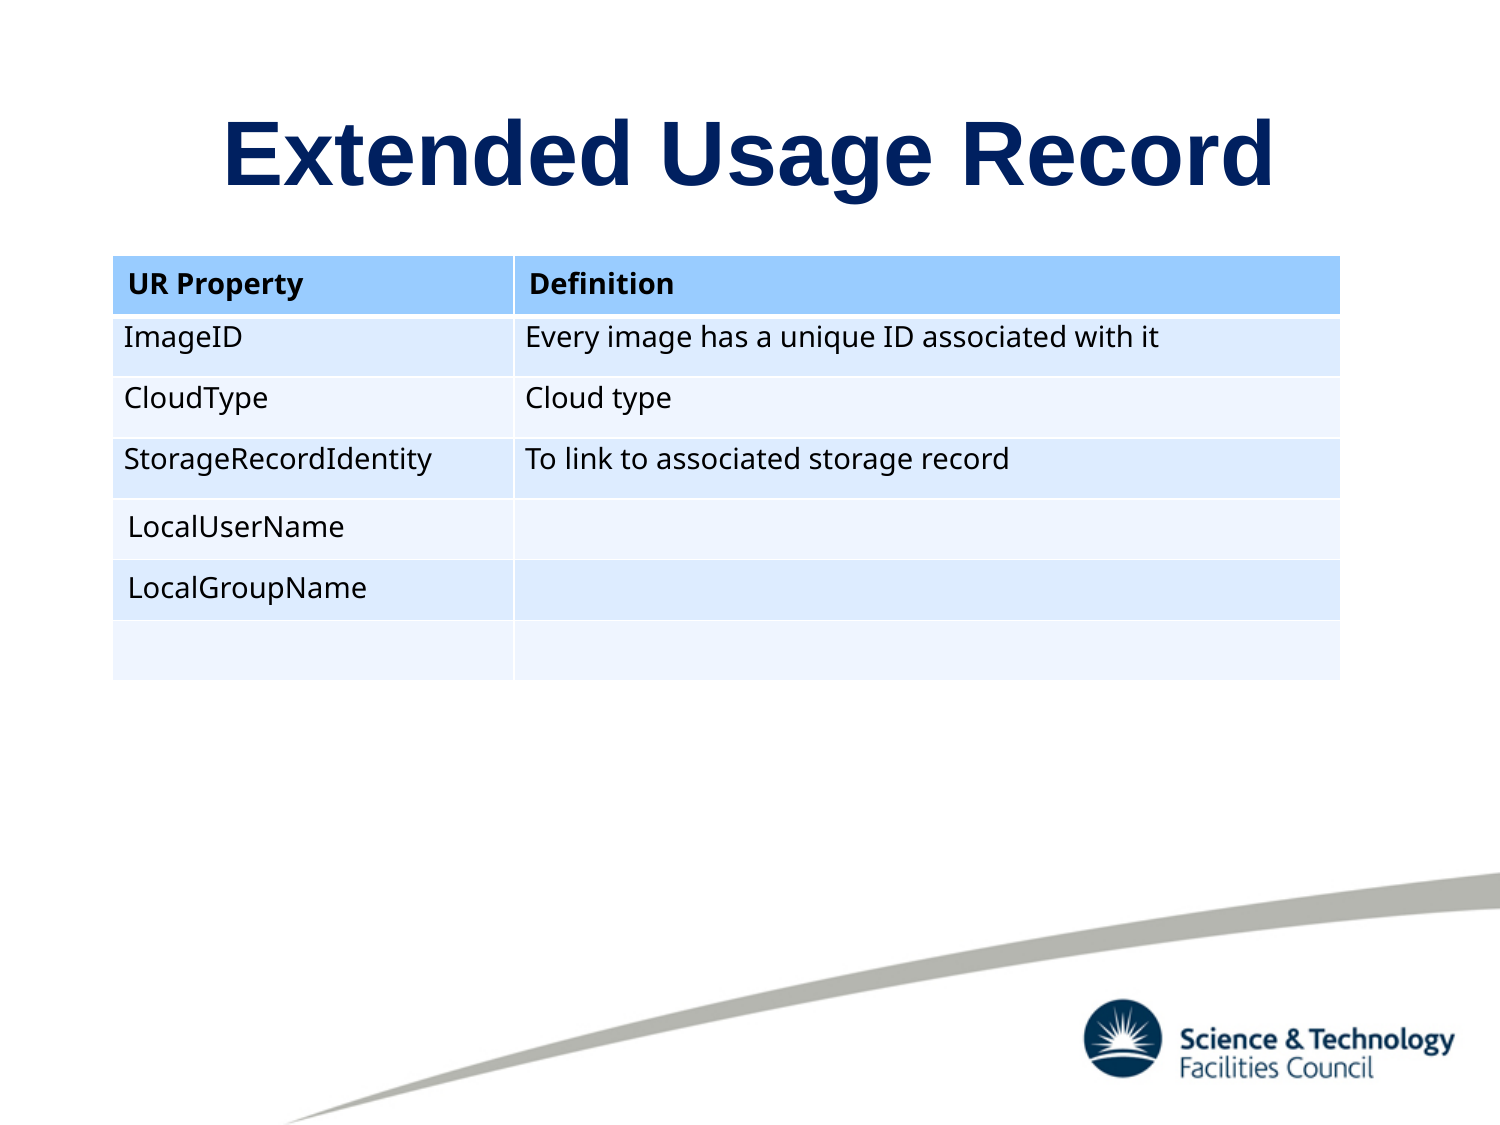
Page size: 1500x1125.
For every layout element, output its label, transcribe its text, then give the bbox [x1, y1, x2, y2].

table_header Definition [515, 256, 1340, 314]
table_cell LocalGroupName [113, 560, 513, 620]
table_header UR Property [113, 256, 513, 314]
table_cell CloudType [113, 378, 513, 437]
table_cell To link to associated storage record [515, 439, 1340, 498]
table_cell StorageRecordIdentity [113, 439, 513, 498]
table_cell [515, 560, 1340, 620]
table_cell Cloud type [515, 378, 1340, 437]
table_cell [113, 621, 513, 680]
table_cell LocalUserName [113, 500, 513, 559]
title Extended Usage Record [0, 54, 1500, 243]
table_cell Every image has a unique ID associated with it [515, 319, 1340, 376]
picture [0, 868, 1500, 1125]
table_cell [515, 621, 1340, 680]
table_cell [515, 500, 1340, 559]
table_cell ImageID [113, 319, 513, 376]
